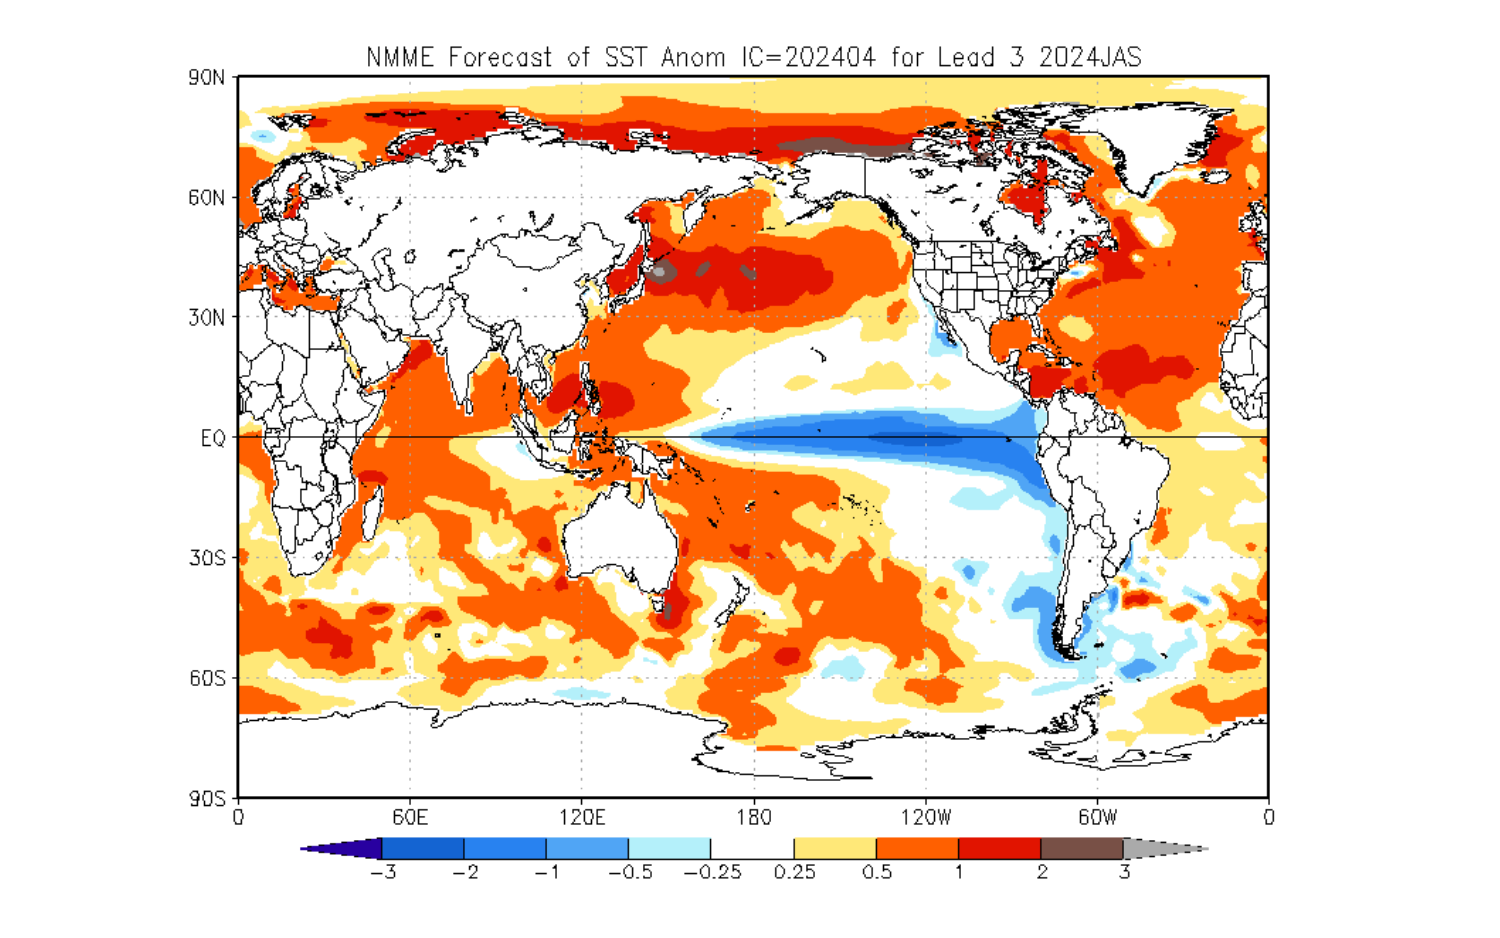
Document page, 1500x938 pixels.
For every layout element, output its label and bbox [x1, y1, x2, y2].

picture [187, 24, 1321, 901]
